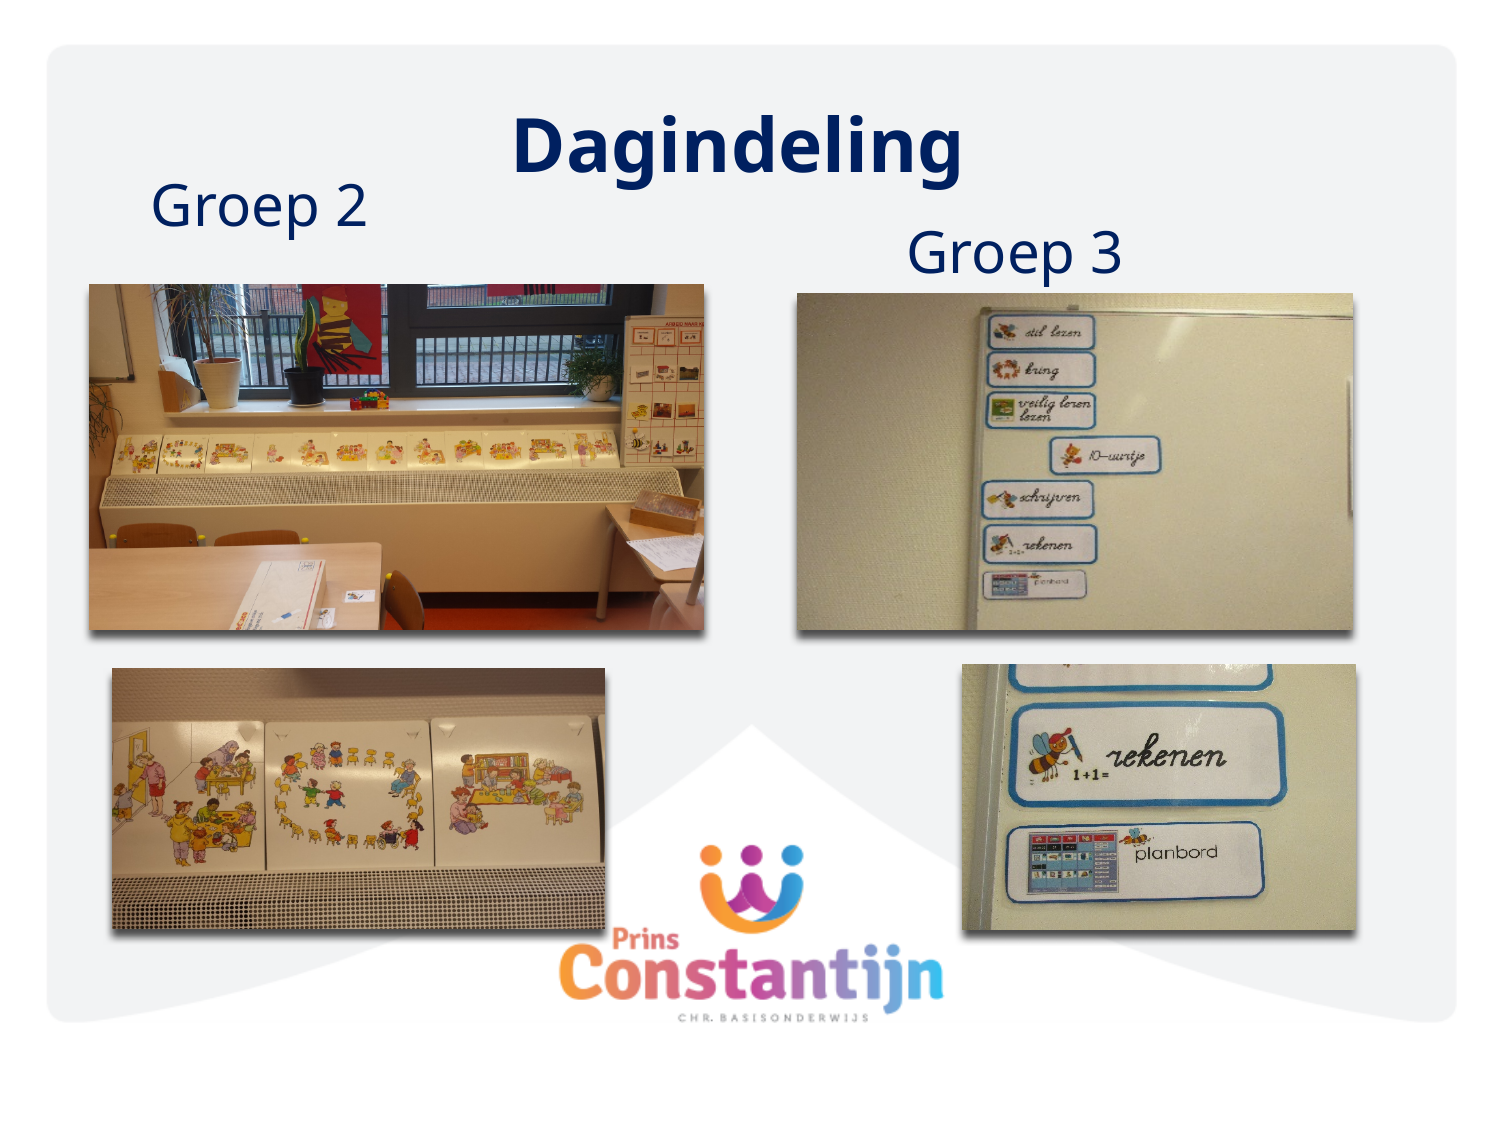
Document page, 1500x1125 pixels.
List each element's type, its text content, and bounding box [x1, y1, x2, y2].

picture [796, 293, 1353, 631]
text_box Dagindeling [253, 89, 1223, 195]
picture [111, 668, 606, 929]
picture [962, 664, 1356, 930]
text_box Groep 2 [135, 160, 538, 246]
picture [89, 284, 705, 631]
text_box Groep 3 [891, 208, 1388, 293]
